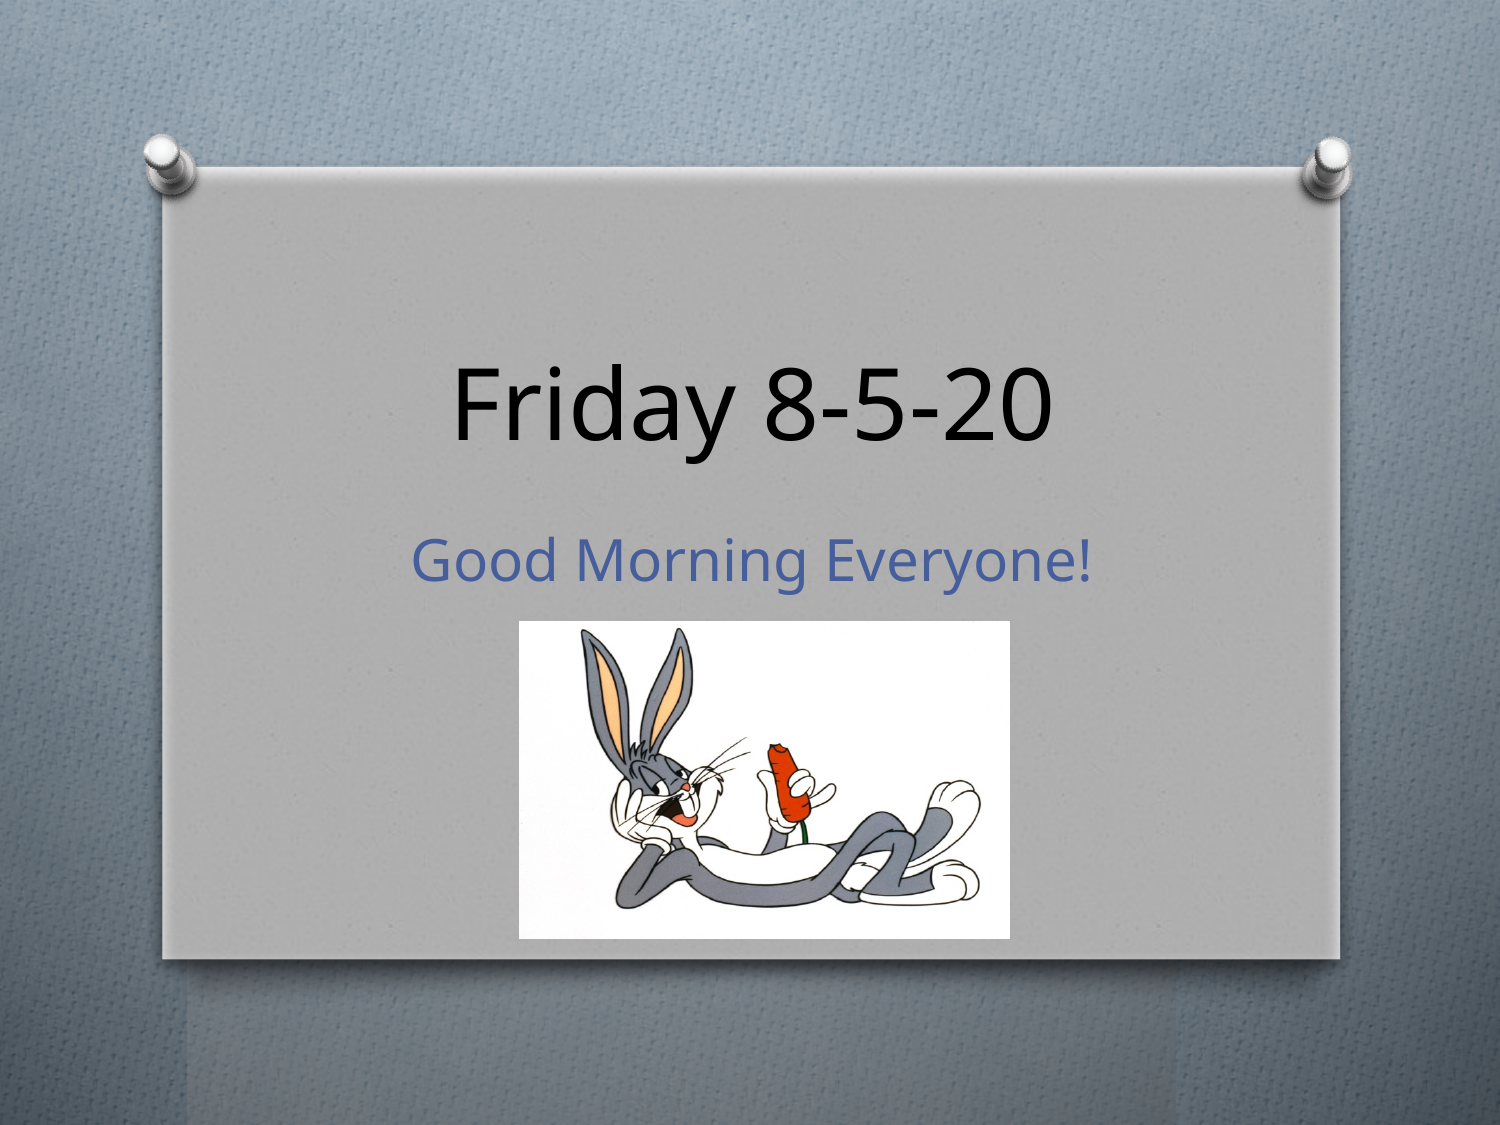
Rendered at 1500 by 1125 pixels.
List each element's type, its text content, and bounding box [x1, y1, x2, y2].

picture [1274, 109, 1396, 230]
subtitle Good Morning Everyone! [283, 515, 1221, 863]
picture [112, 100, 235, 224]
picture [519, 621, 1011, 939]
title Friday 8-5-20 [283, 294, 1223, 468]
